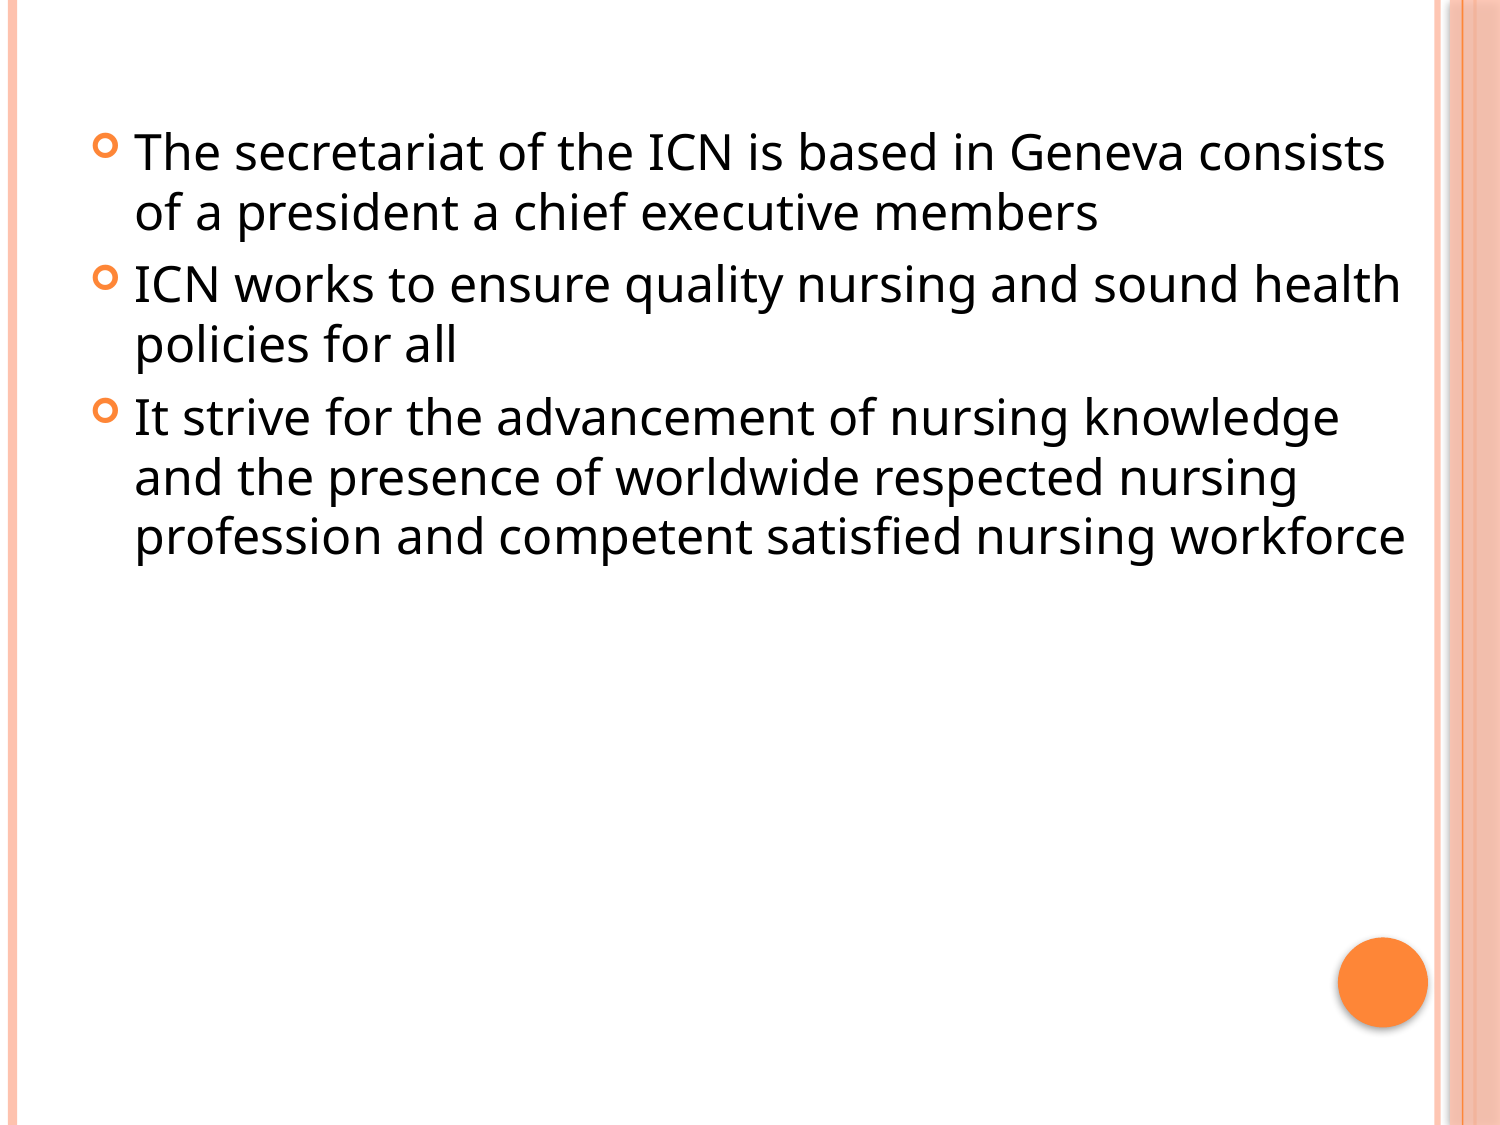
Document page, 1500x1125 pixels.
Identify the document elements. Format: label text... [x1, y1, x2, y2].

list The secretariat of the ICN is based in Geneva consists of a president a chief executive members ICN works to ensure quality nursing and sound health policies for all It strive for the advancement of nursing knowledge and the presence of worldwide respected nursing profession and competent satisfied nursing workforce [75, 112, 1425, 1005]
